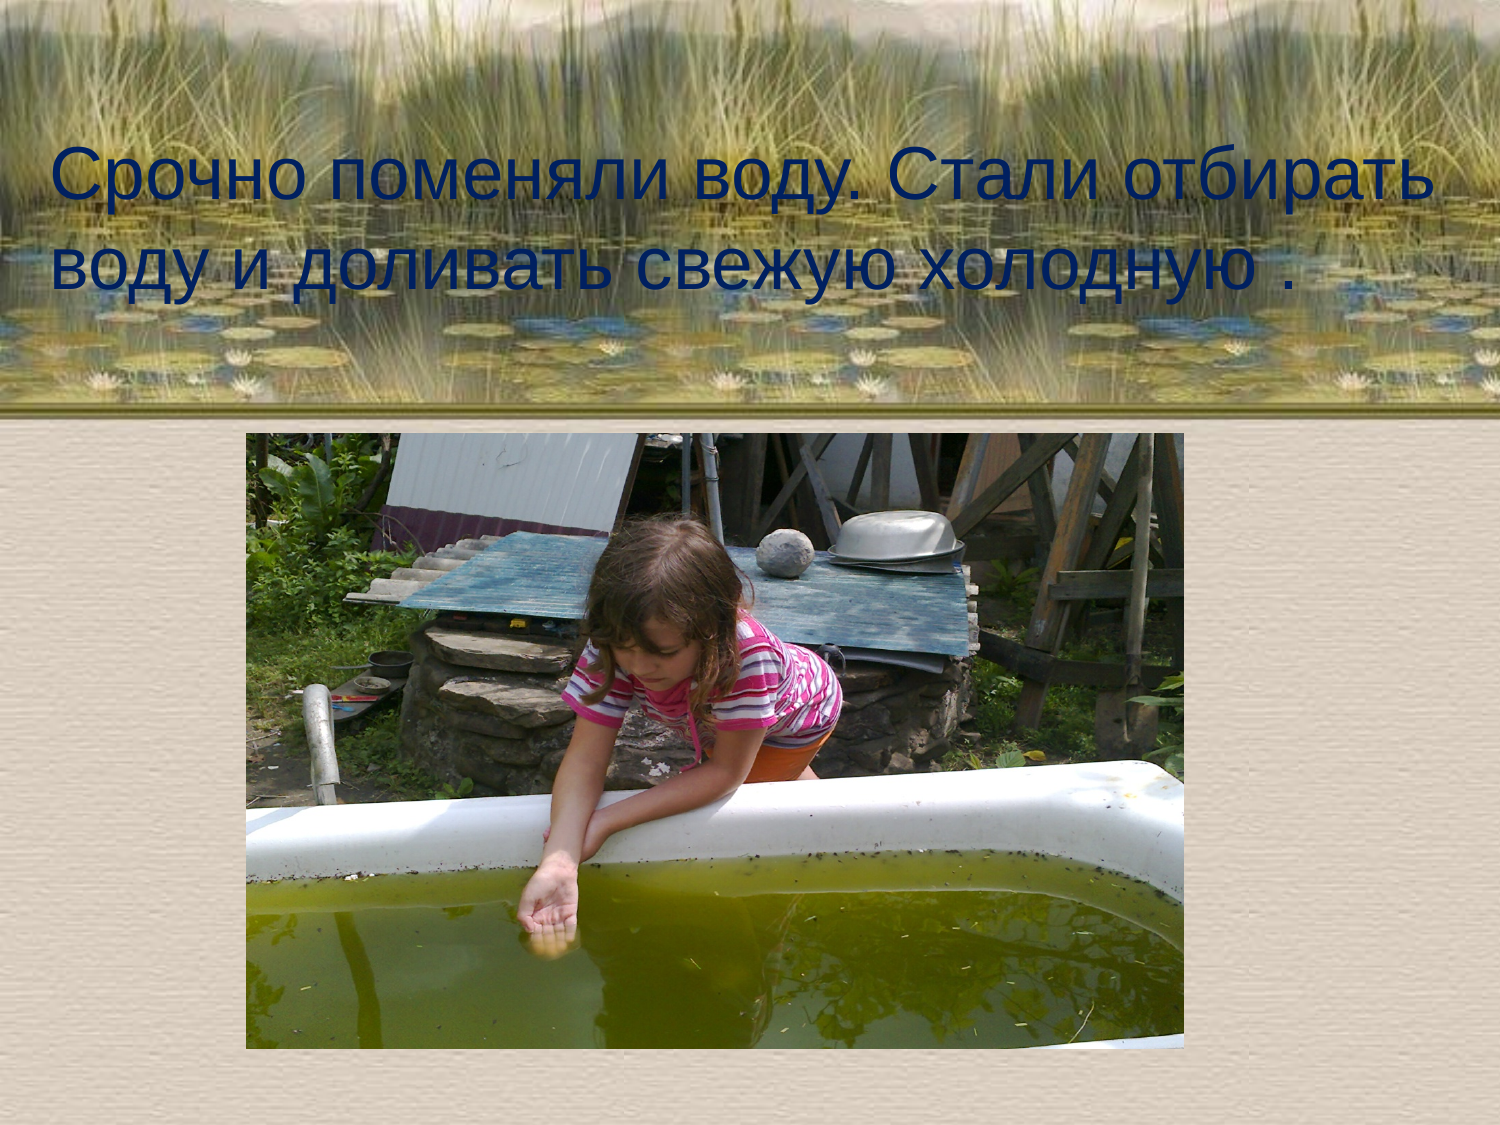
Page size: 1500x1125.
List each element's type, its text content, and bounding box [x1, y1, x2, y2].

text_box Срочно поменяли воду. Стали отбирать воду и доливать свежую холодную . [35, 117, 1465, 312]
picture [0, 0, 1500, 1125]
